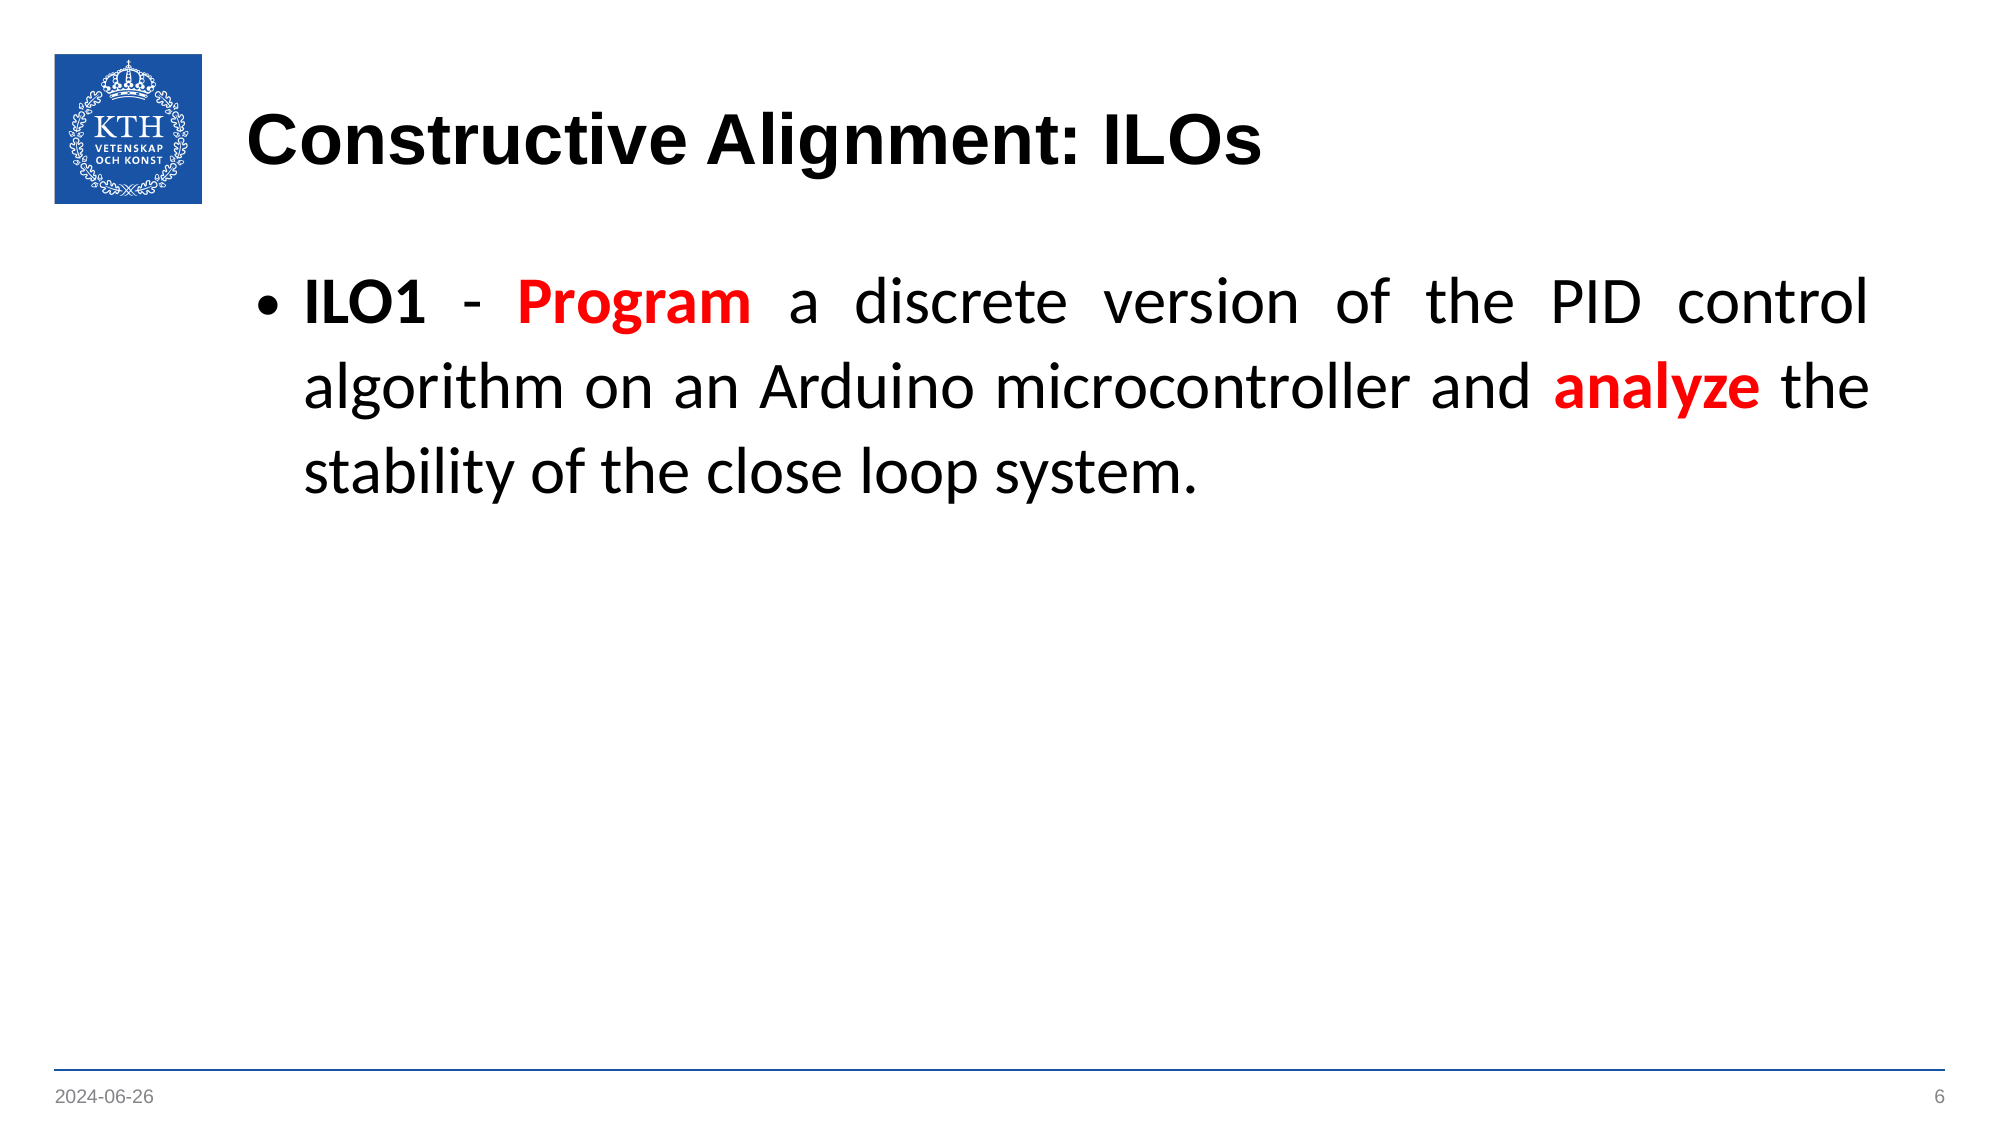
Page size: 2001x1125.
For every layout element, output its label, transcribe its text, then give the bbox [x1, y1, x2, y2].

slide_number 6 [1495, 1082, 1946, 1109]
title Constructive Alignment: ILOs [231, 55, 1884, 203]
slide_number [54, 1082, 505, 1109]
picture [54, 54, 202, 204]
list ILO1 - Program a discrete version of the PID control algorithm on an Arduino microcontroller and analyze the stability of the close loop system. [232, 243, 1886, 1034]
